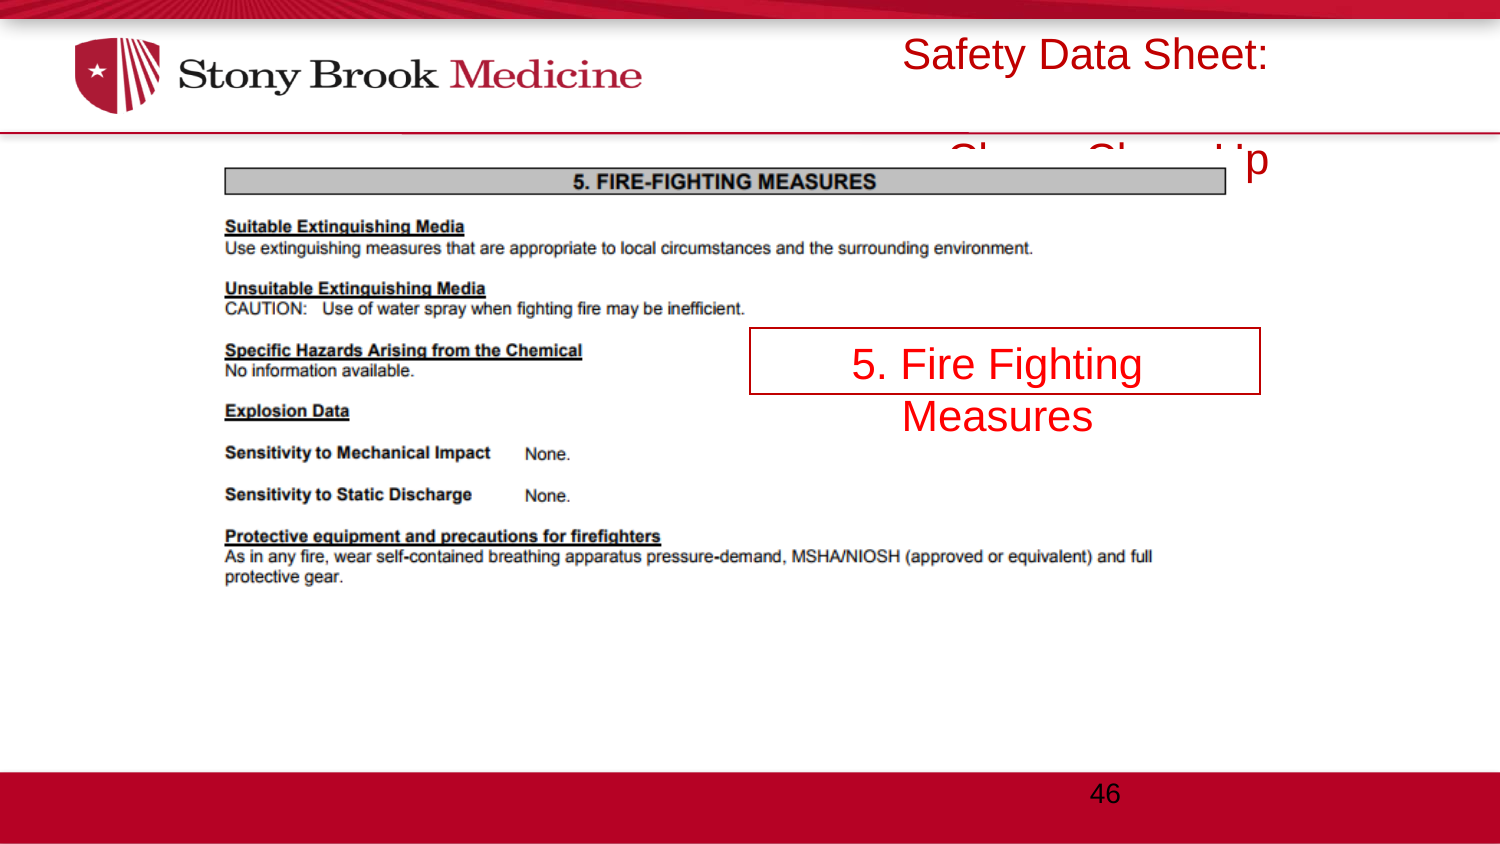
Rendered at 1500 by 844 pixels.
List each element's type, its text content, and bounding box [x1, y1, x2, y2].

picture [0, 0, 1500, 19]
list 5. Fire Fighting Measures [1249, 328, 1261, 394]
picture [75, 36, 642, 114]
text_box Safety Data Sheet: Clorox Clean-Up [881, 18, 1285, 132]
picture [206, 149, 1245, 610]
slide_number 46 [1074, 768, 1425, 827]
